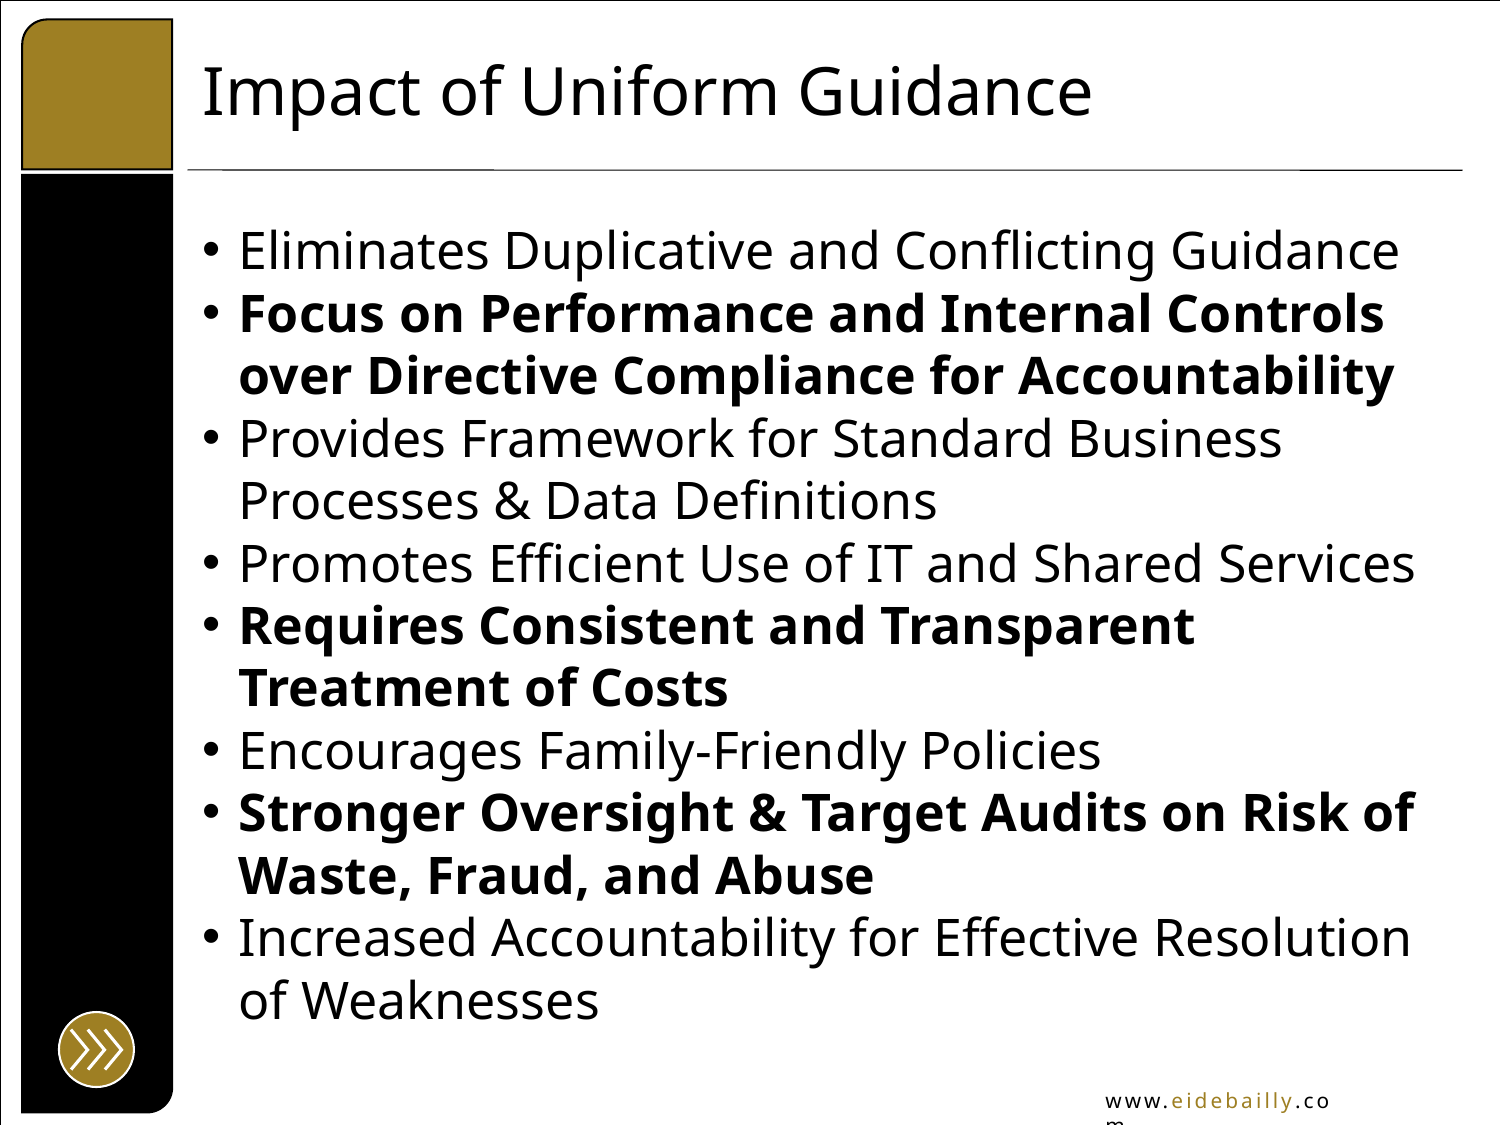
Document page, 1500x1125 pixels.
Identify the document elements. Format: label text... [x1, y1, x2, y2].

list Eliminates Duplicative and Conflicting Guidance Focus on Performance and Internal Controls over Directive Compliance for Accountability Provides Framework for Standard Business Processes & Data Definitions Promotes Efficient Use of IT and Shared Services Requires Consistent and Transparent Treatment of Costs Encourages Family-Friendly Policies Stronger Oversight & Target Audits on Risk of Waste, Fraud, and Abuse Increased Accountability for Effective Resolution of Weaknesses [187, 210, 1463, 1050]
title Impact of Uniform Guidance [187, 18, 1434, 160]
